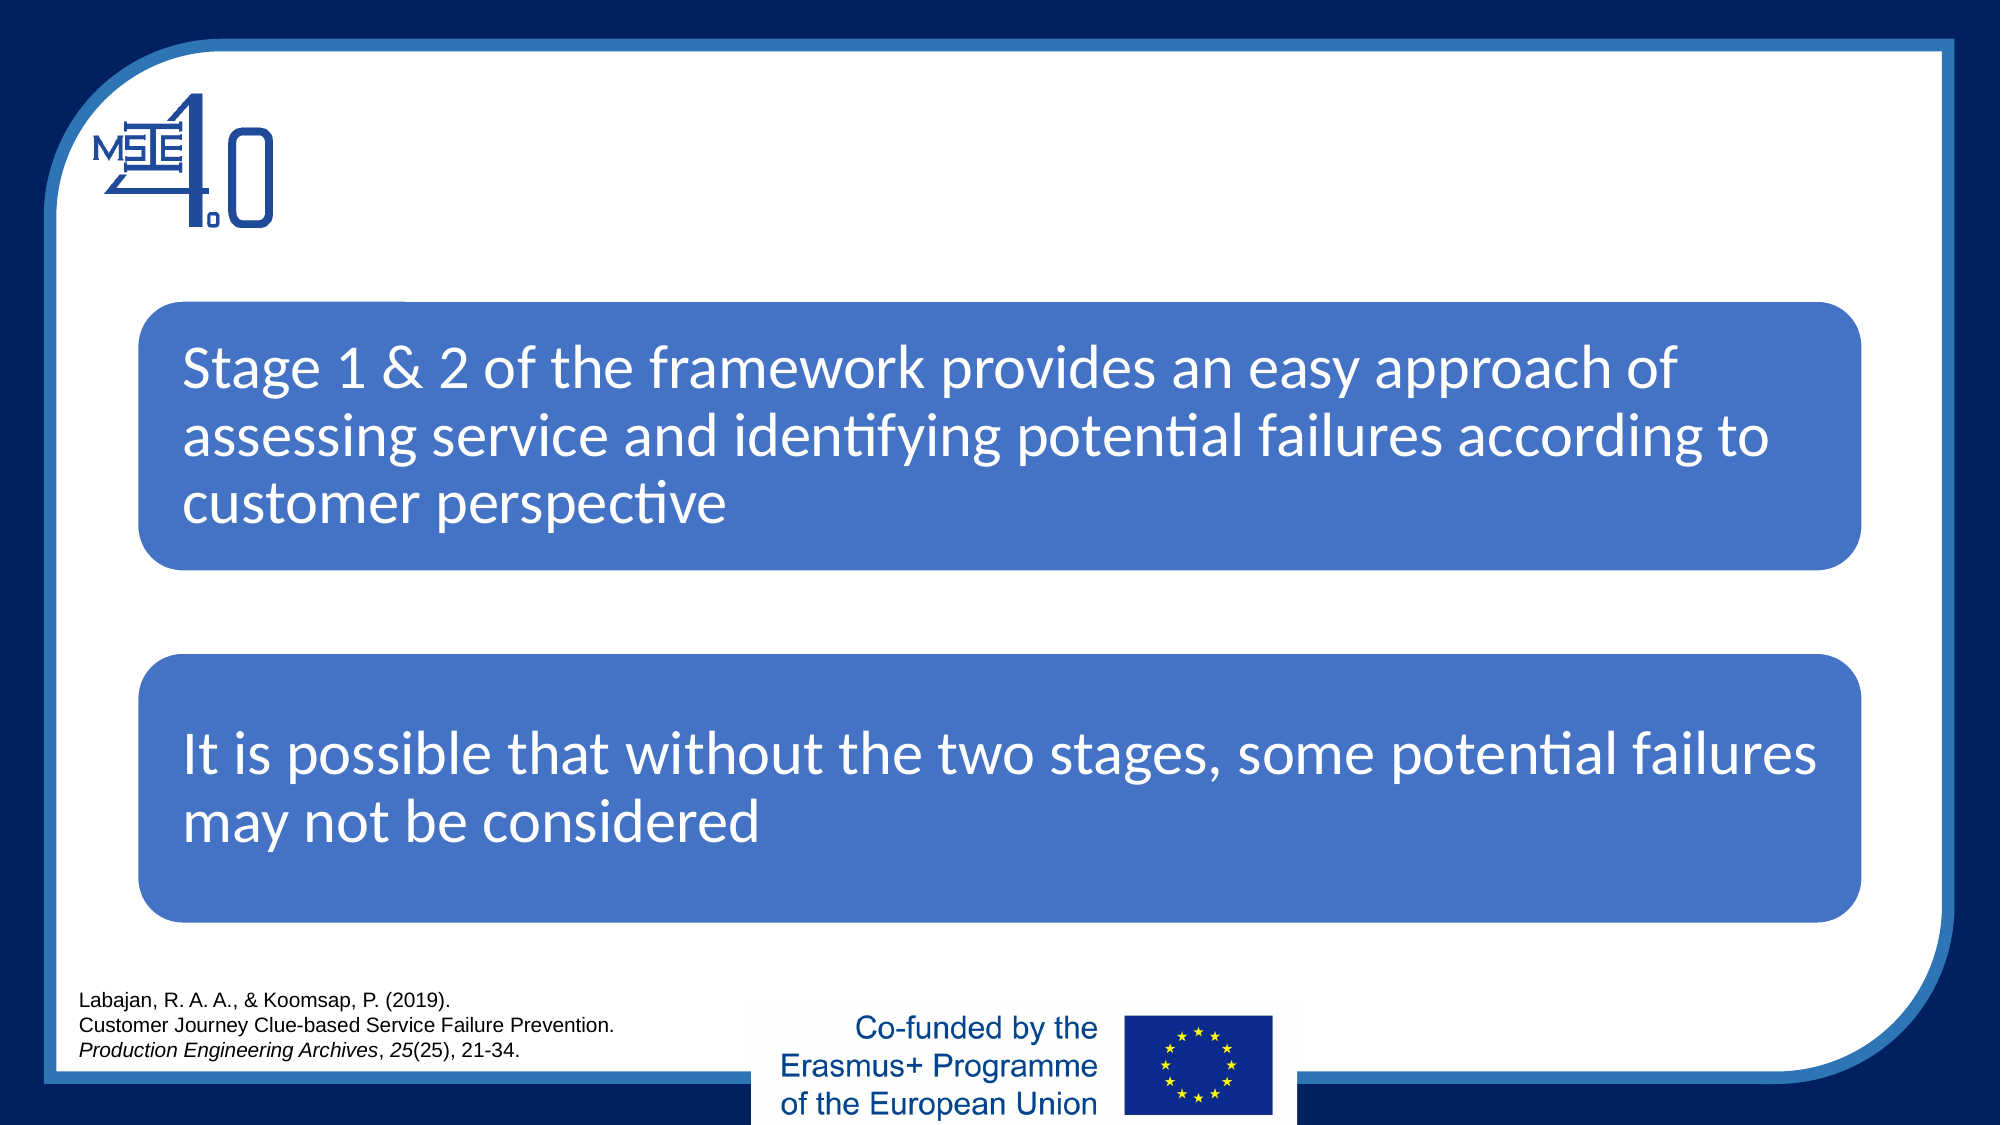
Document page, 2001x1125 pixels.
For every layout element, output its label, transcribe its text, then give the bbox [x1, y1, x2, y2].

text_box Labajan, R. A. A., & Koomsap, P. (2019). Customer Journey Clue-based Service Failure Prevention. Production Engineering Archives, 25(25), 21-34. [64, 979, 642, 1070]
picture [751, 1010, 1298, 1125]
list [137, 295, 1863, 1010]
